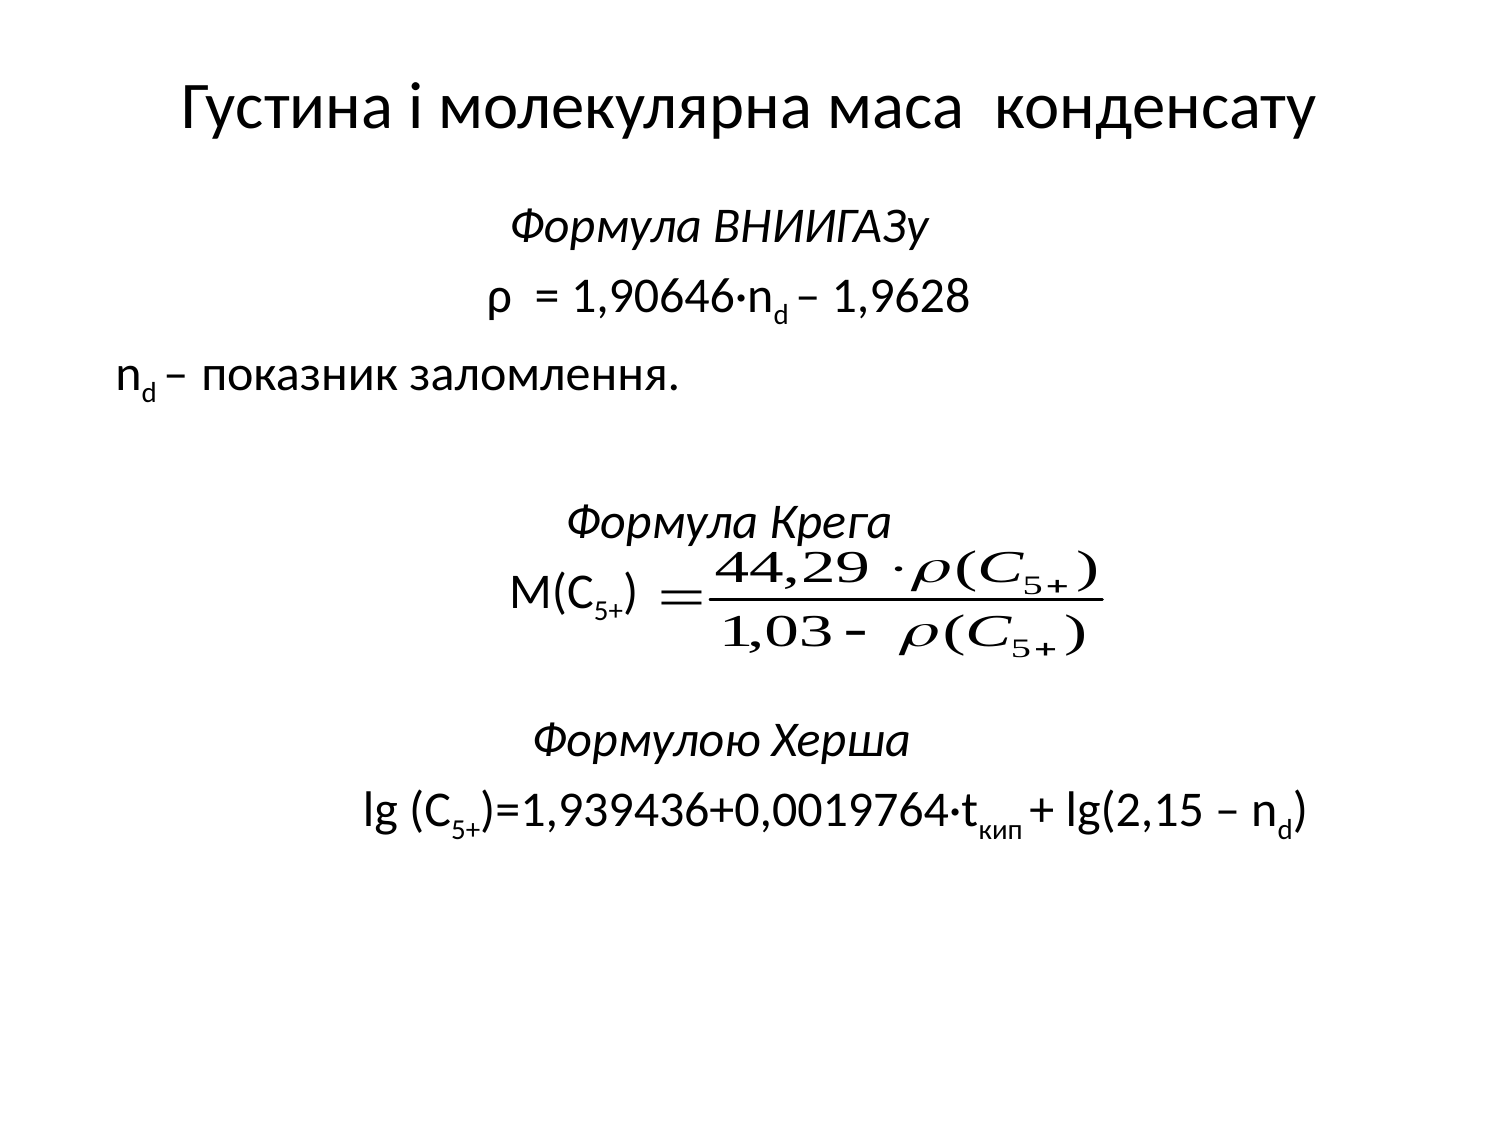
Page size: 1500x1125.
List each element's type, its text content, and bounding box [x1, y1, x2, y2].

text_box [643, 538, 1117, 669]
subtitle Формула ВНИИГАЗу ρ = 1,90646·nd – 1,9628 nd – показник заломлення. Формула Крега М(С5+) Формулою Херша lg (С5+)=1,939436+0,0019764·tкип + lg(2,15 – nd) [100, 184, 1424, 1083]
title Густина і молекулярна маса конденсату [112, 30, 1388, 173]
